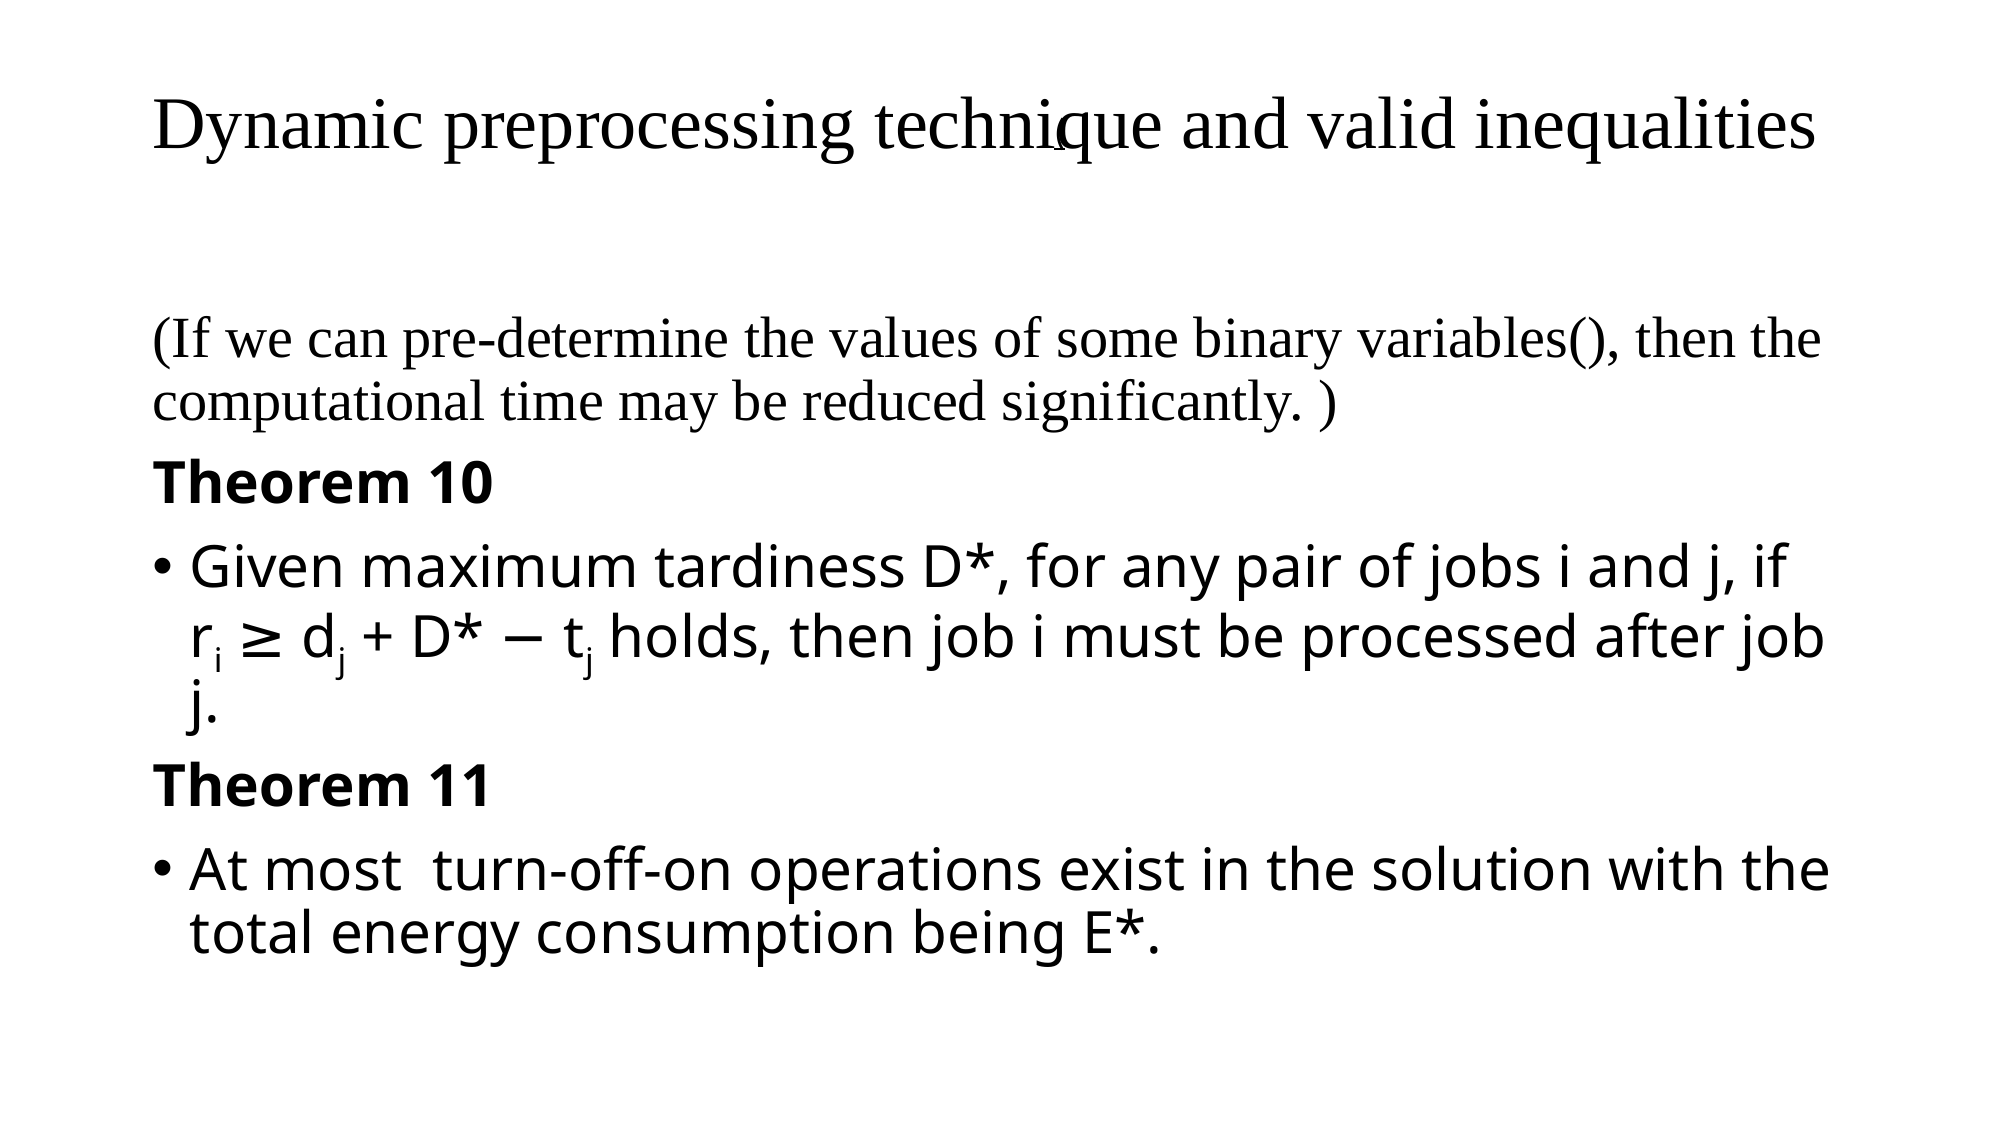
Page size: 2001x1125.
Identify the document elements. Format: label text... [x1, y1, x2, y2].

text_box ( [1039, 100, 1975, 161]
title Dynamic preprocessing technique and valid inequalities [137, 59, 1863, 278]
